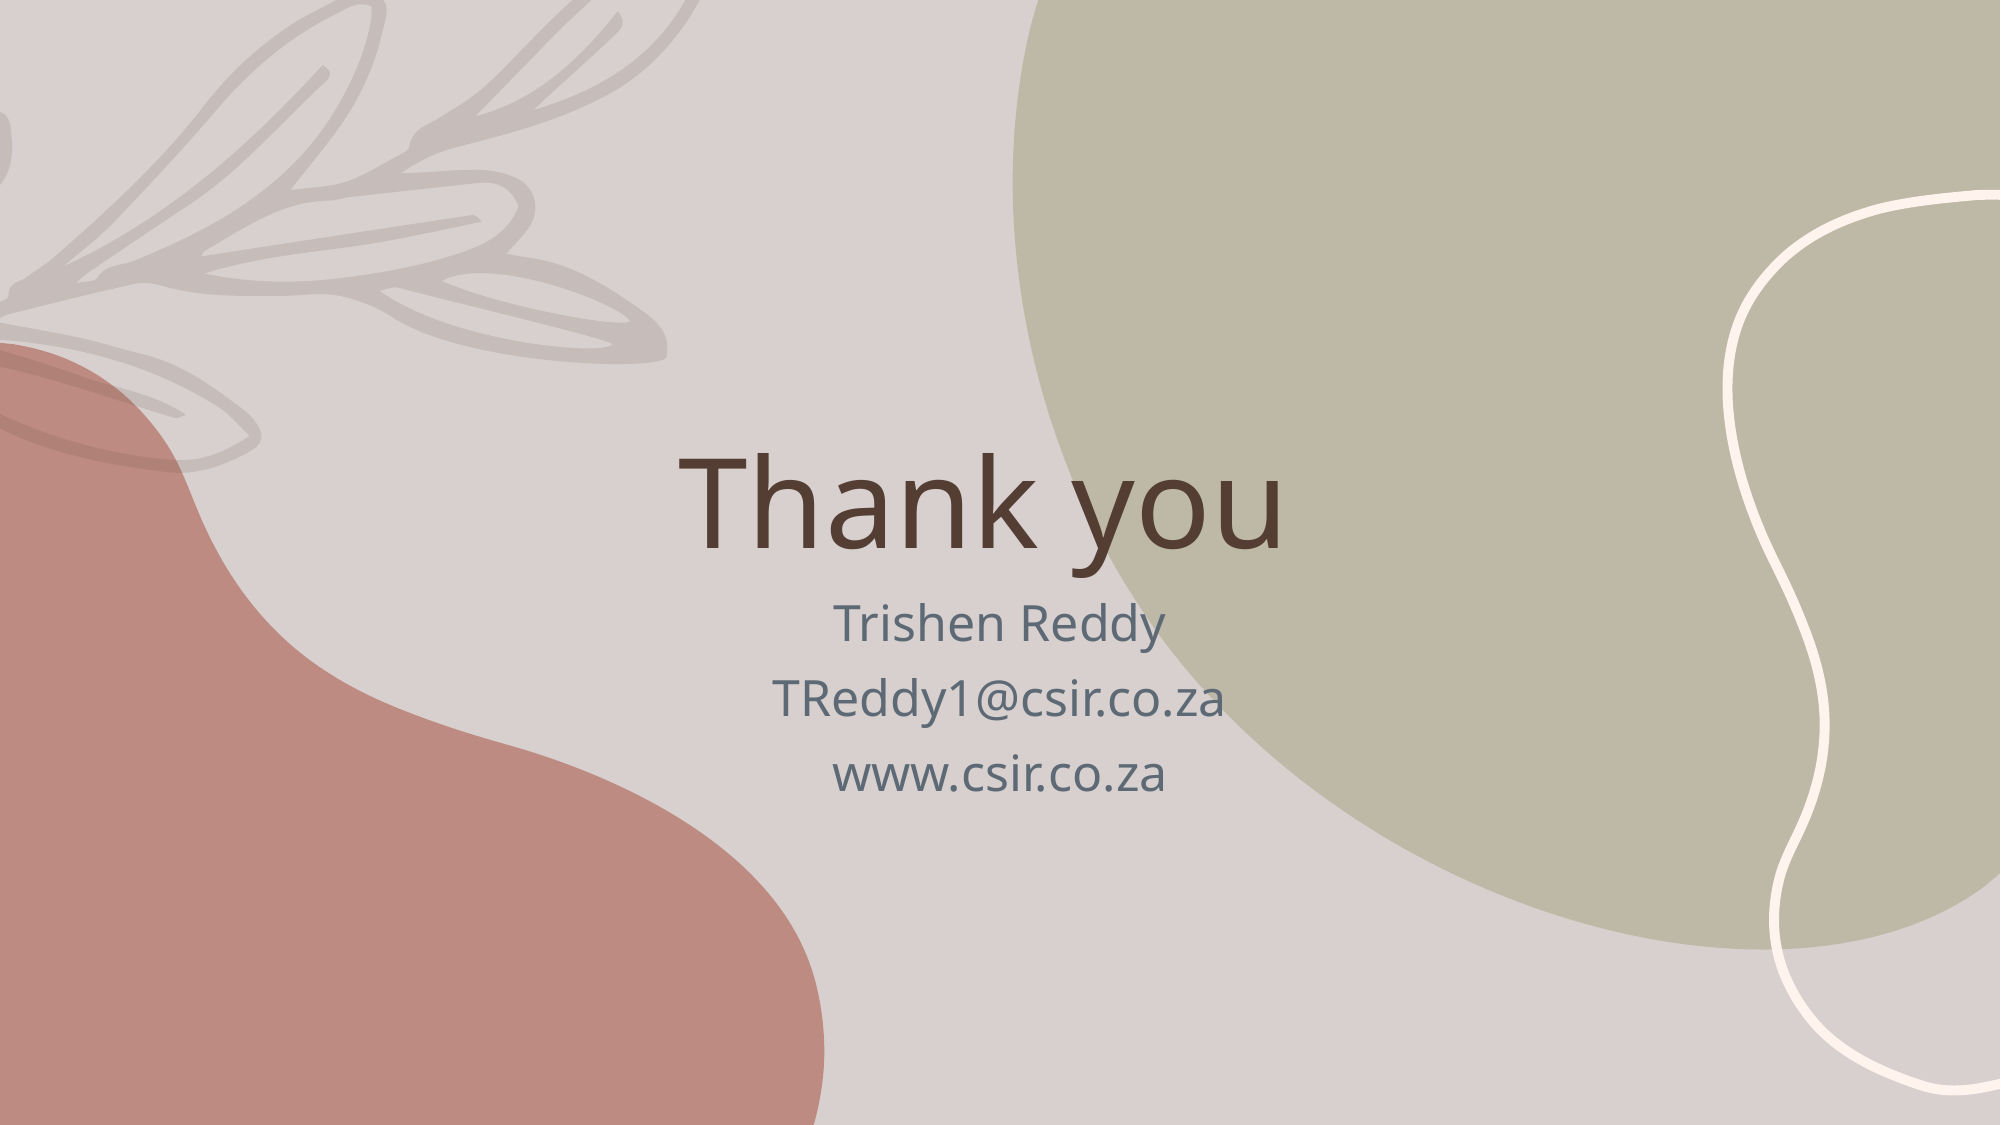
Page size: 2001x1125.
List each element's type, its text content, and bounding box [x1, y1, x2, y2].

subtitle Trishen Reddy TReddy1@csir.co.za www.csir.co.za [249, 590, 1750, 863]
title Thank you [249, 191, 1750, 584]
